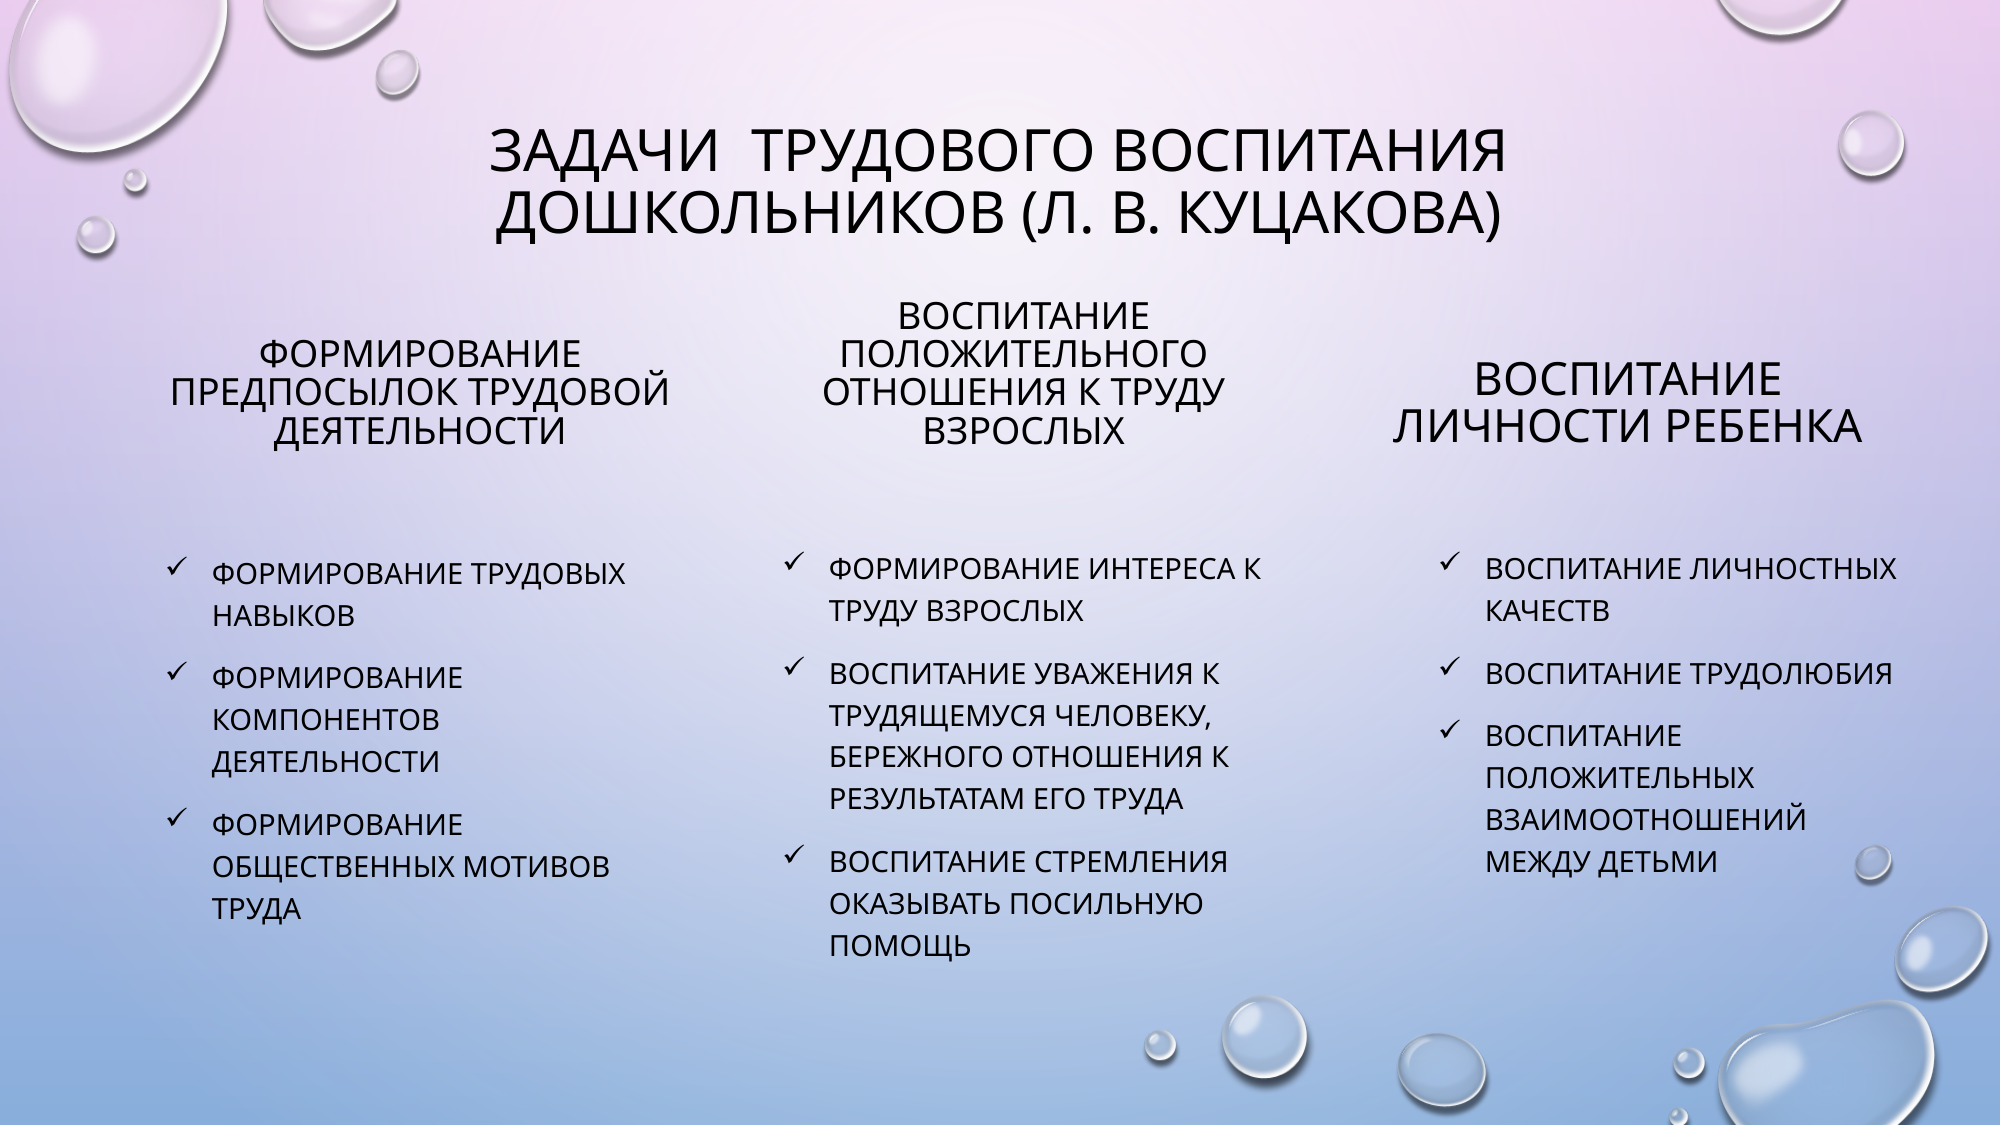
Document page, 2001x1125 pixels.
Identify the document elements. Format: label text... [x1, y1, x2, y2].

list Воспитание положительного отношения к труду взрослых [739, 315, 1308, 460]
list Формирование предпосылок трудовой деятельности [149, 315, 691, 460]
title Задачи трудового воспитания дошкольников (Л. В. Куцакова) [301, 52, 1698, 316]
list Воспитание личностных качеств Воспитание трудолюбия Воспитание положительных взаимоотношений между детьми [1422, 535, 1917, 1005]
list Воспитание личности ребенка [1347, 315, 1910, 460]
list Формирование интереса к труду взрослых Воспитание уважения к трудящемуся человеку, бережного отношения к результатам его труда Воспитание стремления оказывать посильную помощь [767, 535, 1308, 1005]
list Формирование трудовых навыков Формирование компонентов деятельности Формирование общественных мотивов труда [149, 540, 691, 1005]
picture [0, 0, 2000, 1125]
